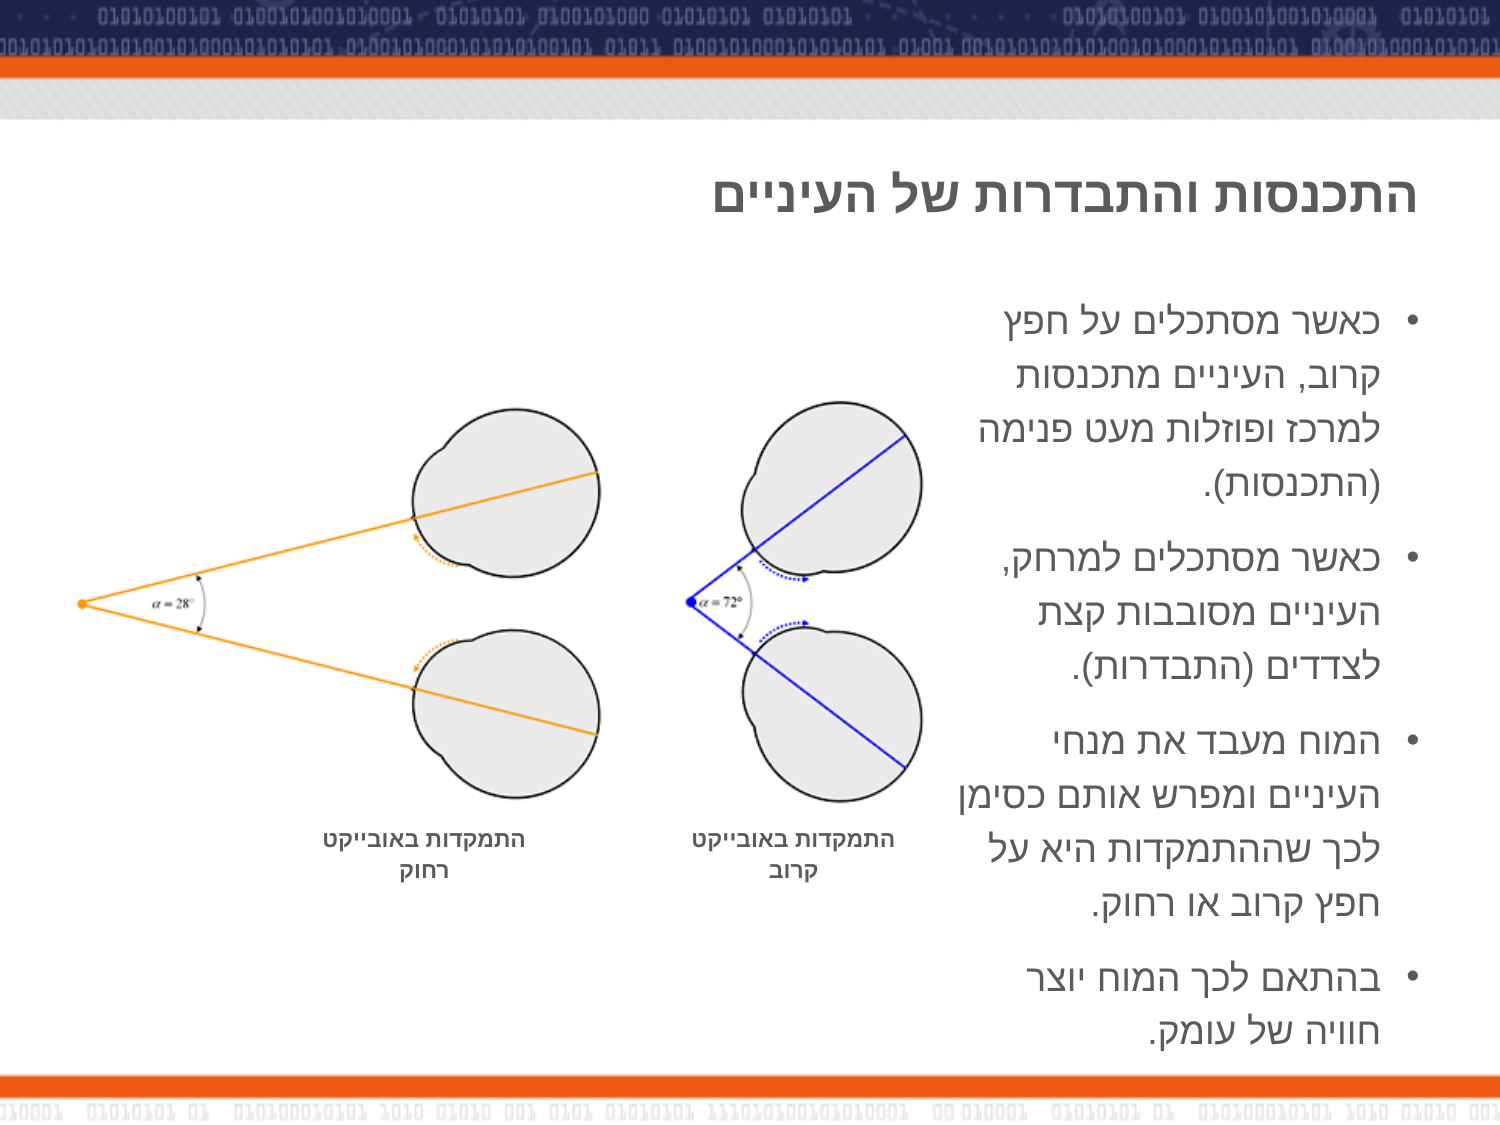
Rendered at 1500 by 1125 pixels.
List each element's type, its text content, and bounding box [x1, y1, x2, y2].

title התכנסות והתבדרות של העיניים [140, 161, 1435, 232]
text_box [41, 365, 930, 891]
picture [0, 0, 1500, 1125]
list כאשר מסתכלים על חפץ קרוב, העיניים מתכנסות למרכז ופוזלות מעט פנימה (התכנסות). כאשר מסתכלים למרחק, העיניים מסובבות קצת לצדדים (התבדרות). המוח מעבד את מנחי העיניים ומפרש אותם כסימן לכך שההתמקדות היא על חפץ קרוב או רחוק. בהתאם לכך המוח יוצר חוויה של עומק. [941, 280, 1435, 1072]
